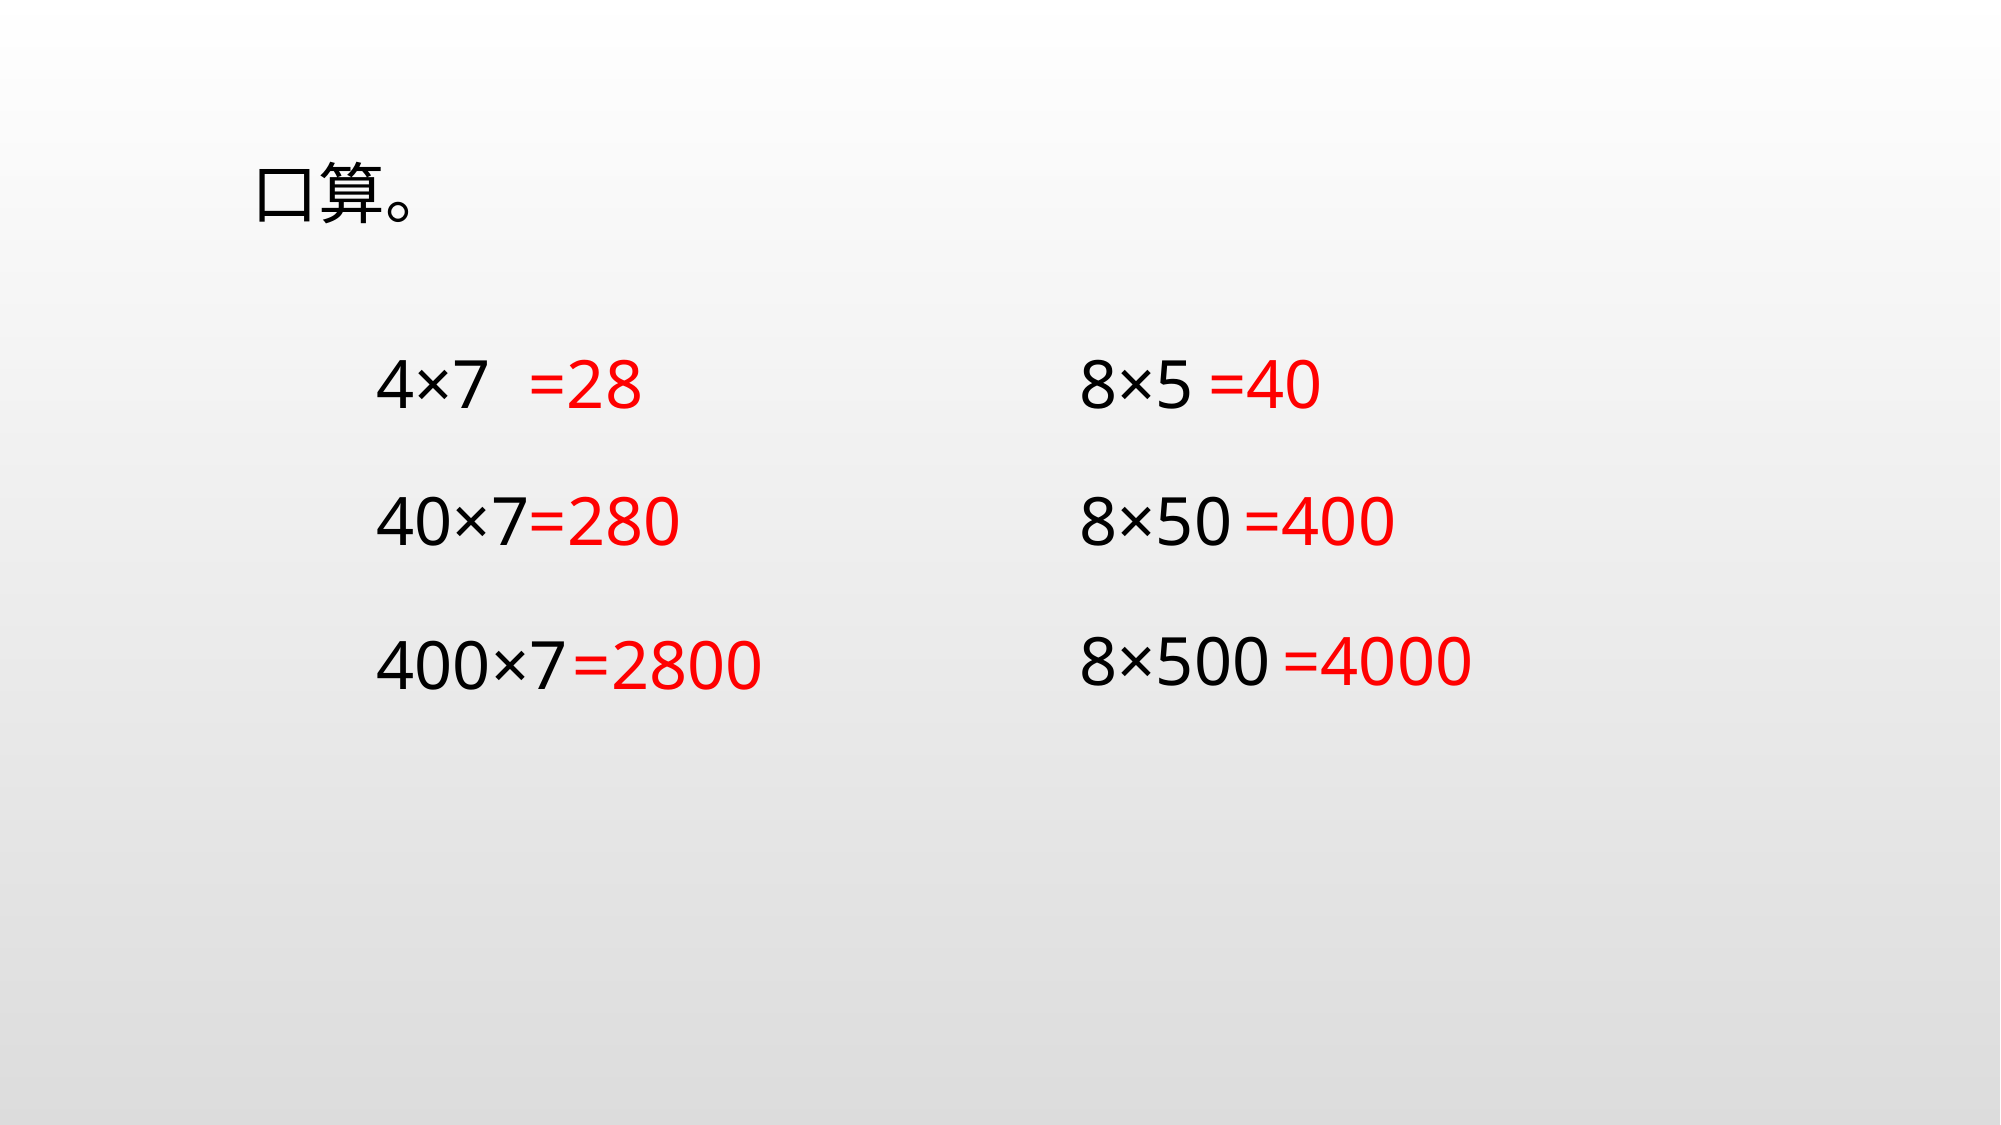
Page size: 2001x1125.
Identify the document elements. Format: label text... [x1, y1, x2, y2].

text_box =28 [514, 334, 702, 429]
text_box 8×5 [1064, 334, 1193, 429]
text_box =400 [1228, 471, 1452, 566]
text_box =2800 [558, 615, 816, 711]
text_box =280 [514, 471, 737, 566]
text_box 4×7 [361, 334, 514, 429]
text_box 40×7 [361, 471, 514, 566]
text_box 8×500 [1064, 611, 1267, 707]
text_box 400×7 [361, 615, 558, 711]
text_box =4000 [1267, 611, 1549, 707]
text_box 8×50 [1064, 471, 1228, 566]
text_box =40 [1193, 334, 1382, 429]
text_box 口算。 [236, 144, 985, 240]
